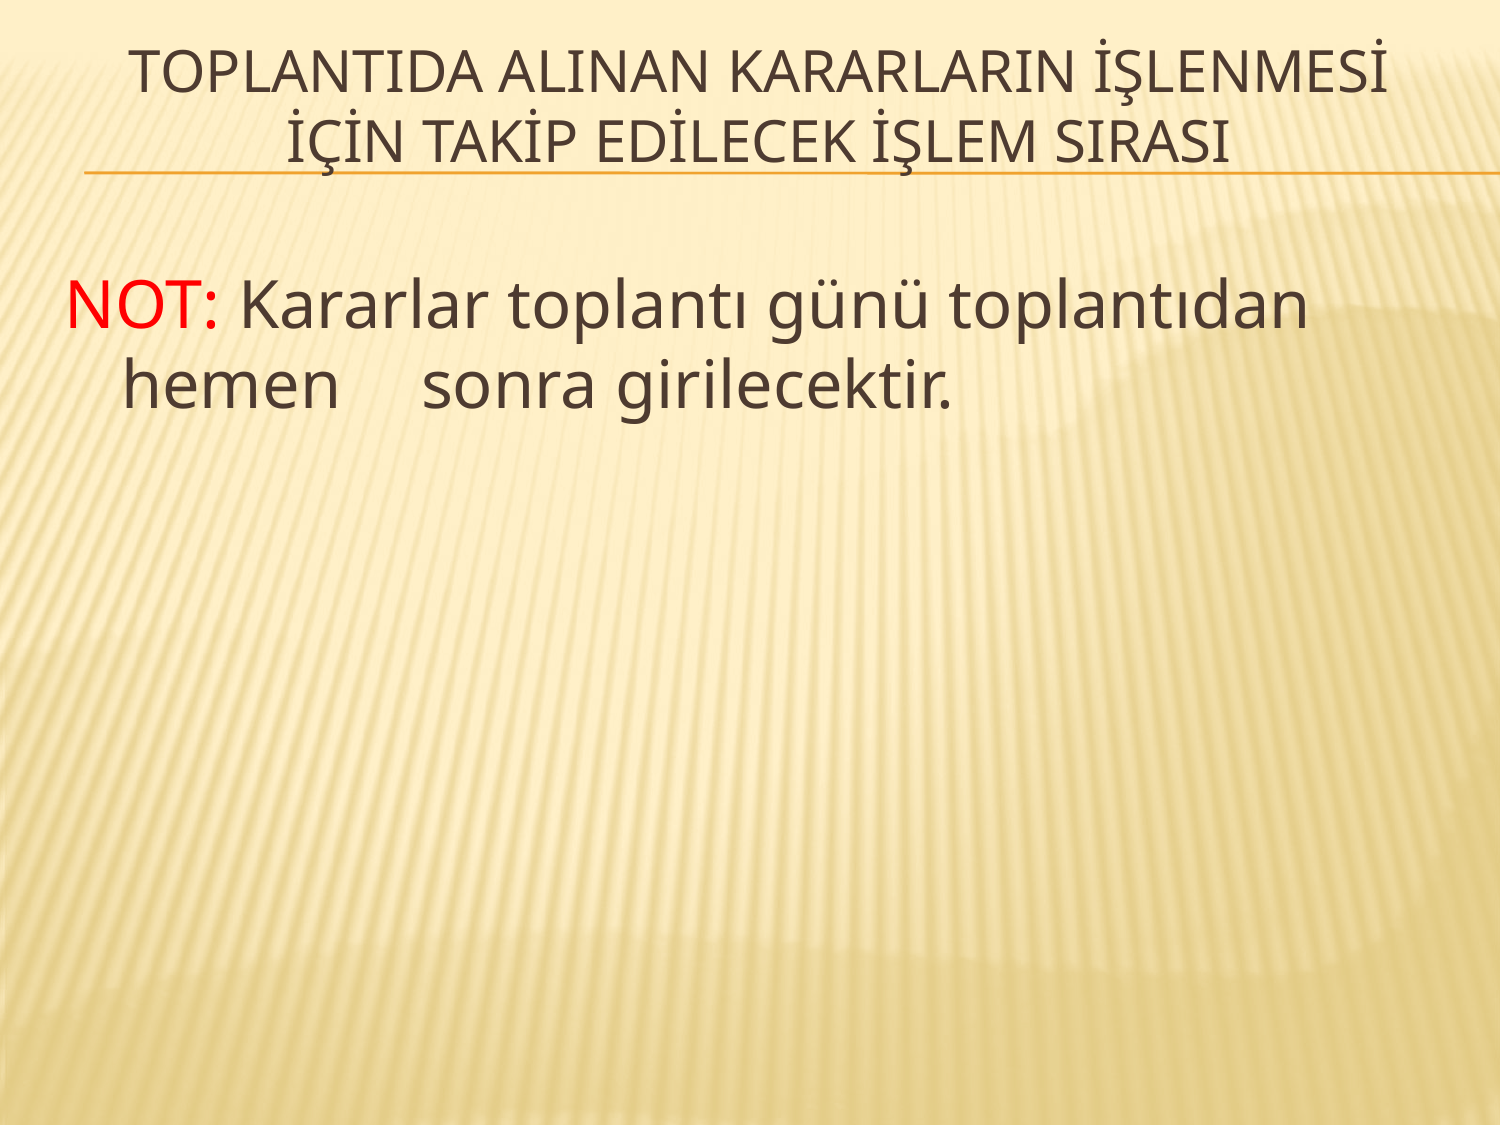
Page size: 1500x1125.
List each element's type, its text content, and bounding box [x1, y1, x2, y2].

title ToplantIda alInan kararlarIn İşlenmesİ İçİn takİp edİlecek İşlem sIrasI [46, 35, 1472, 173]
list NOT: Kararlar toplantı günü toplantıdan hemen sonra girilecektir. [50, 254, 1475, 998]
